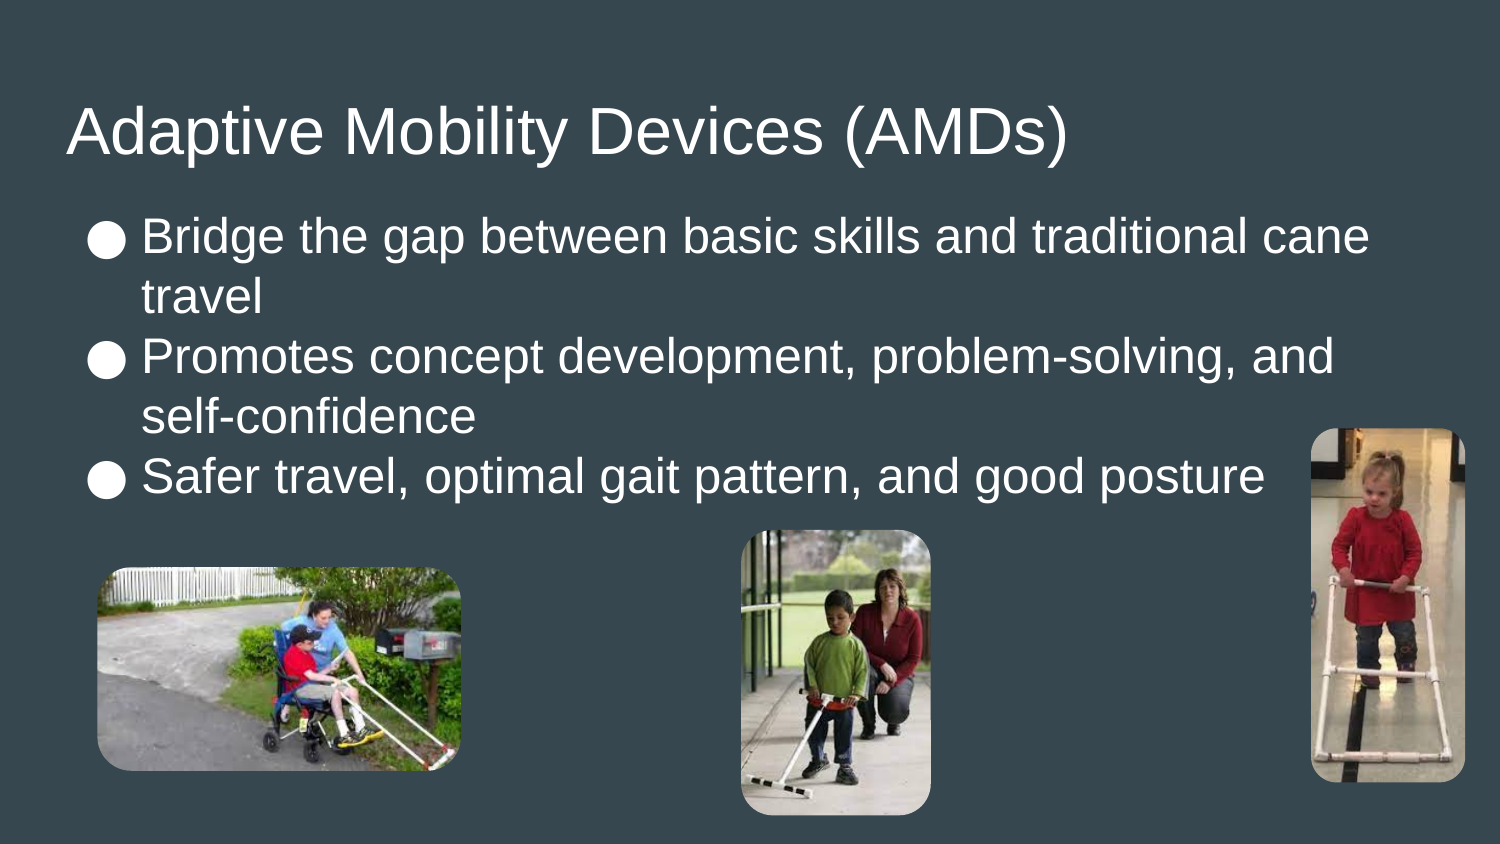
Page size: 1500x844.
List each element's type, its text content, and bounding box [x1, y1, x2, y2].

picture [1310, 428, 1466, 783]
picture [740, 529, 931, 816]
list Bridge the gap between basic skills and traditional cane travel Promotes concept development, problem-solving, and self-confidence Safer travel, optimal gait pattern, and good posture [51, 189, 1449, 750]
title Adaptive Mobility Devices (AMDs) [51, 72, 1449, 167]
picture [97, 566, 462, 771]
